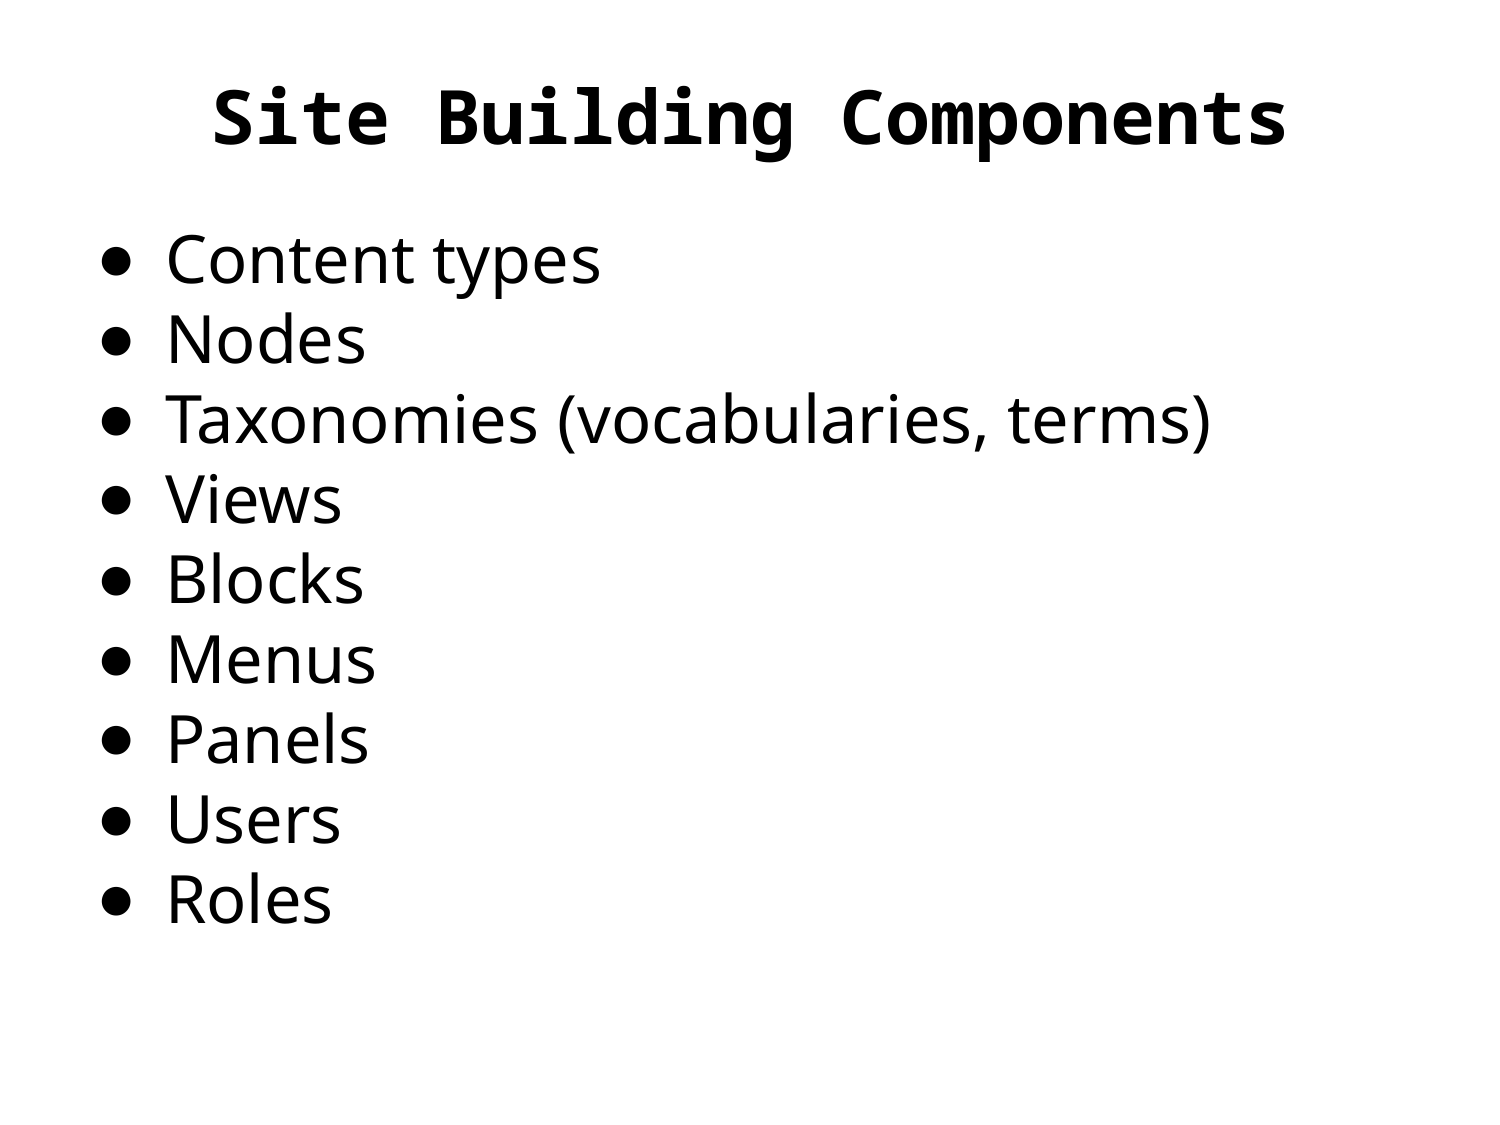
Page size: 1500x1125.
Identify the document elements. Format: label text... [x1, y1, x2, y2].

title Site Building Components [75, 45, 1425, 175]
list Content types Nodes Taxonomies (vocabularies, terms) Views Blocks Menus Panels Users Roles [75, 202, 1425, 1005]
